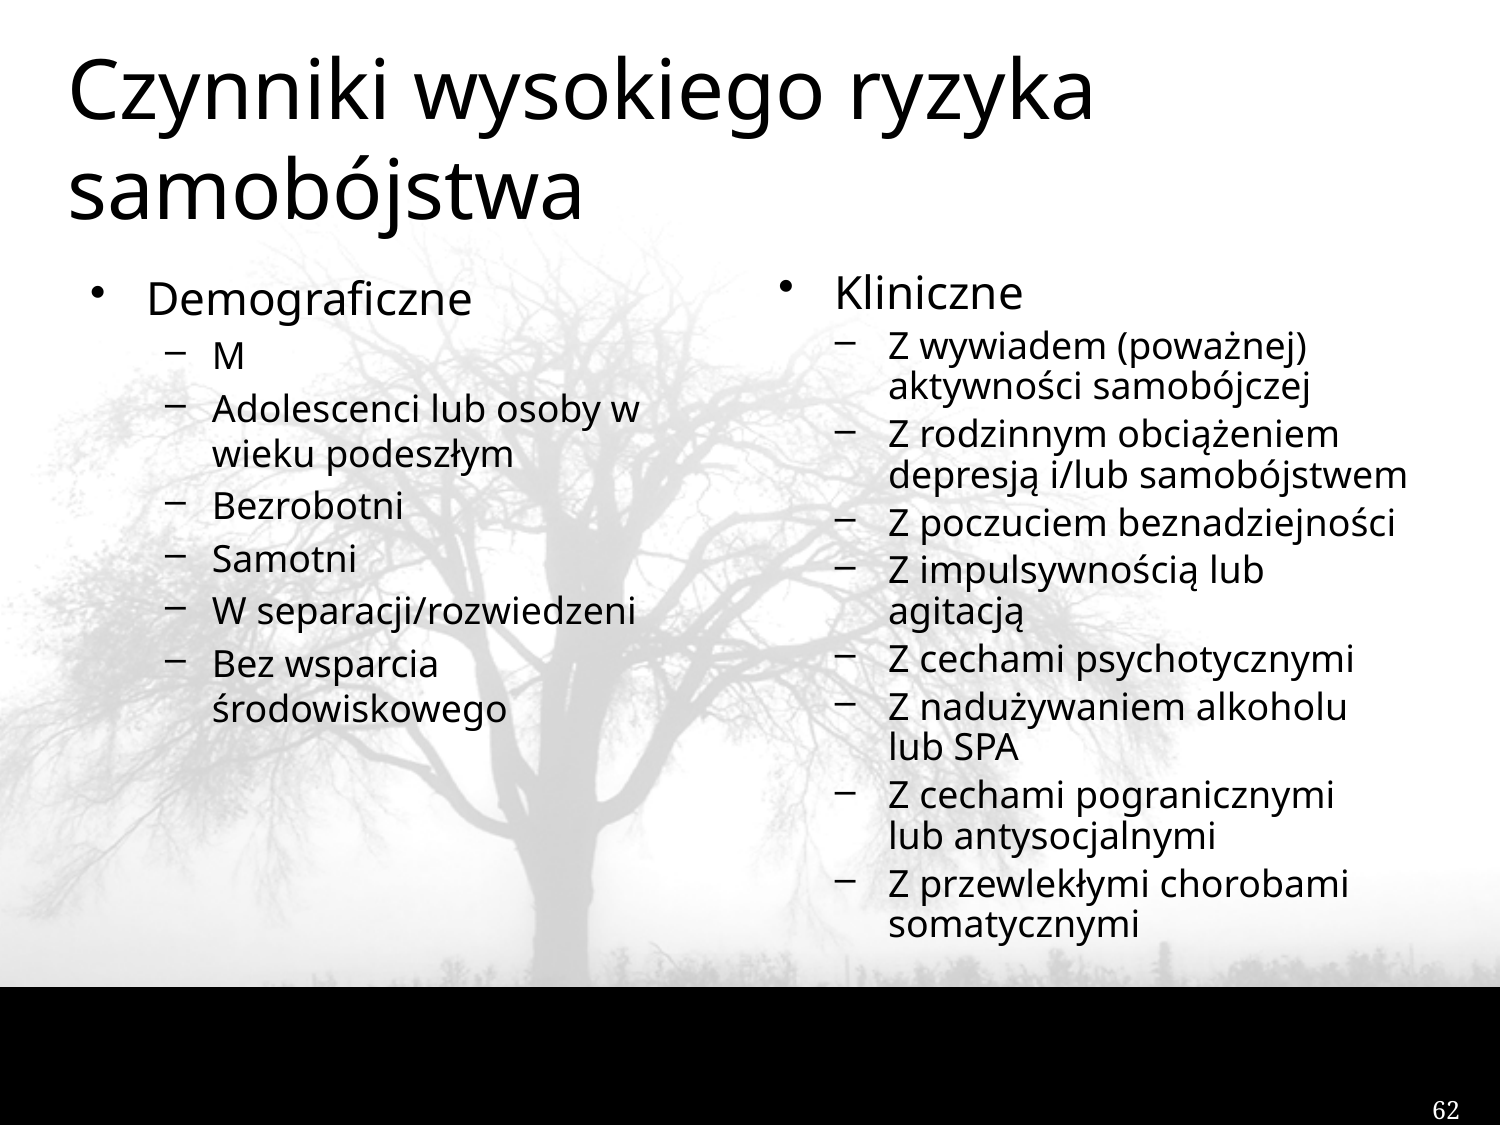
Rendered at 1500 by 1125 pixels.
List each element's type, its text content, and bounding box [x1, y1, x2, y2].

title Czynniki wysokiego ryzyka samobójstwa [51, 28, 1470, 244]
slide_number 62 [1349, 1087, 1476, 1125]
list Demograficzne M Adolescenci lub osoby w wieku podeszłym Bezrobotni Samotni W separacji/rozwiedzeni Bez wsparcia środowiskowego [74, 262, 737, 1001]
list Kliniczne Z wywiadem (poważnej) aktywności samobójczej Z rodzinnym obciążeniem depresją i/lub samobójstwem Z poczuciem beznadziejności Z impulsywnością lub agitacją Z cechami psychotycznymi Z nadużywaniem alkoholu lub SPA Z cechami pogranicznymi lub antysocjalnymi Z przewlekłymi chorobami somatycznymi [763, 262, 1426, 1001]
